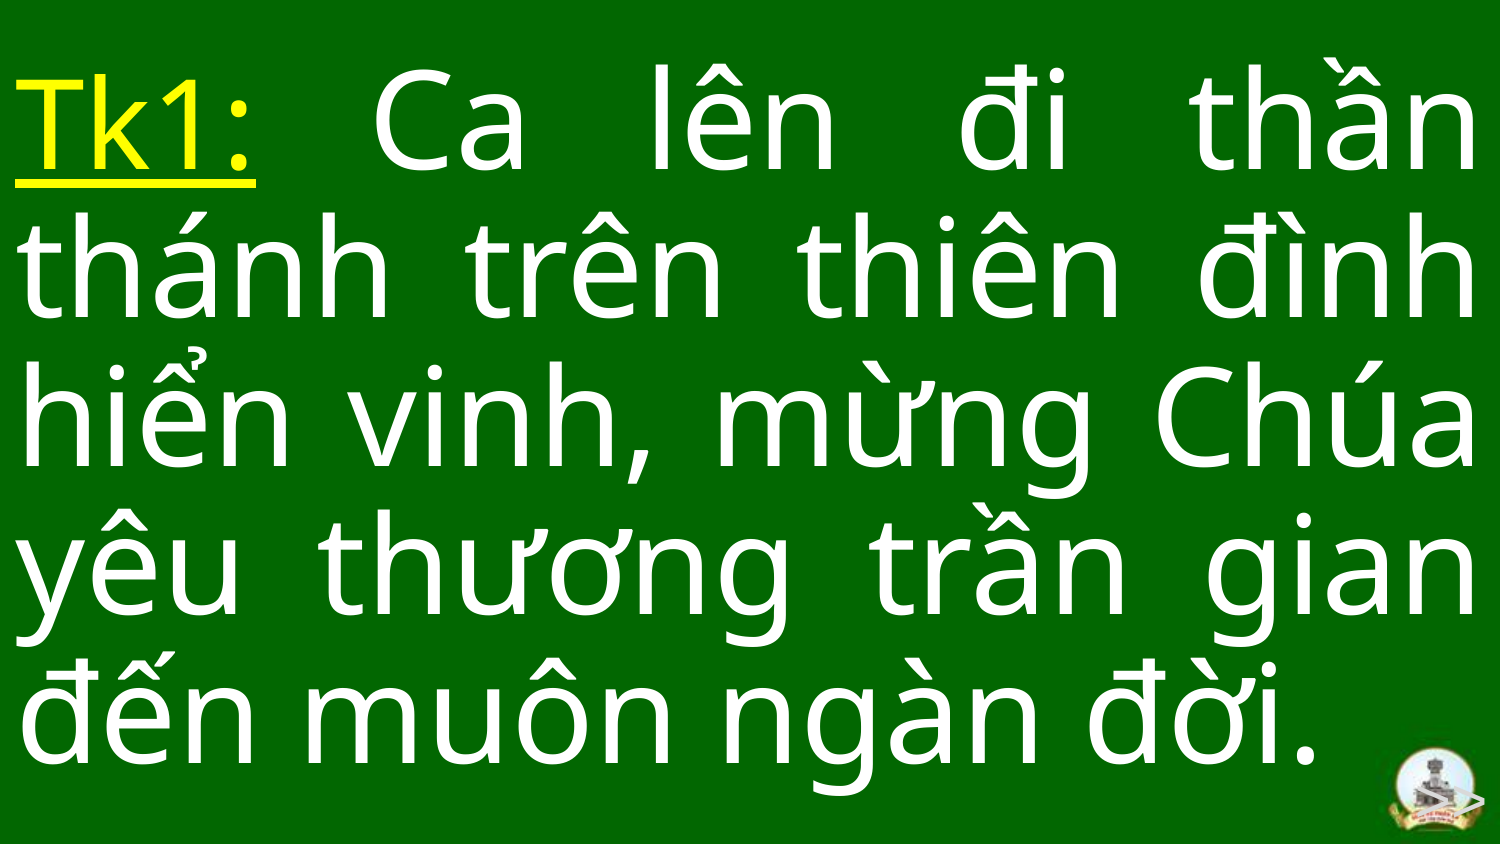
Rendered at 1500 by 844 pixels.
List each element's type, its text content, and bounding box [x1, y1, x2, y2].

subtitle Tk1: Ca lên đi thần thánh trên thiên đình hiển vinh, mừng Chúa yêu thương trần gian đến muôn ngàn đời. [0, 0, 1500, 844]
text_box >> [835, 725, 1500, 844]
